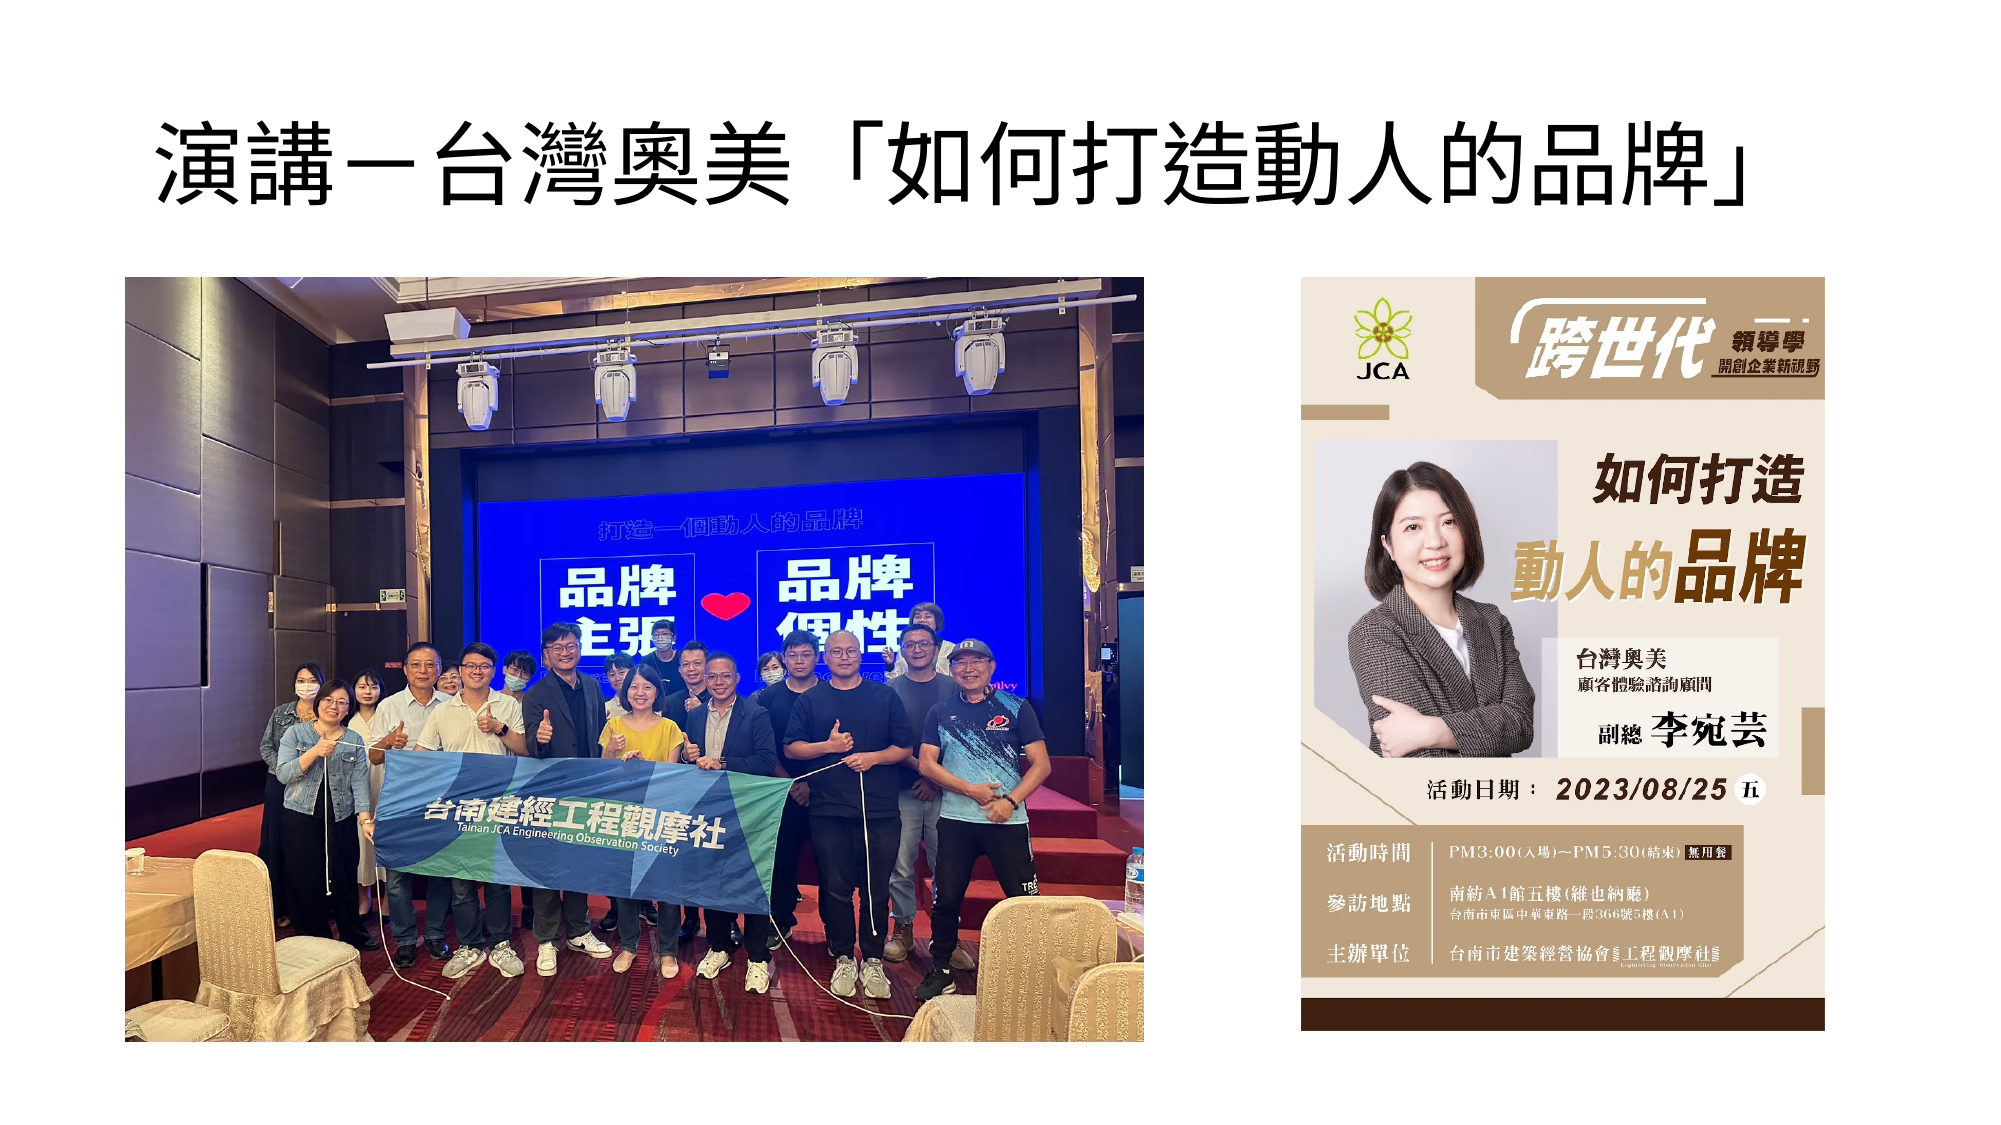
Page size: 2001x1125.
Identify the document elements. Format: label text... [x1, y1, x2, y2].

title 演講－台灣奧美「如何打造動人的品牌」 [137, 59, 1863, 278]
picture [124, 277, 1144, 1042]
picture [1301, 277, 1825, 1031]
